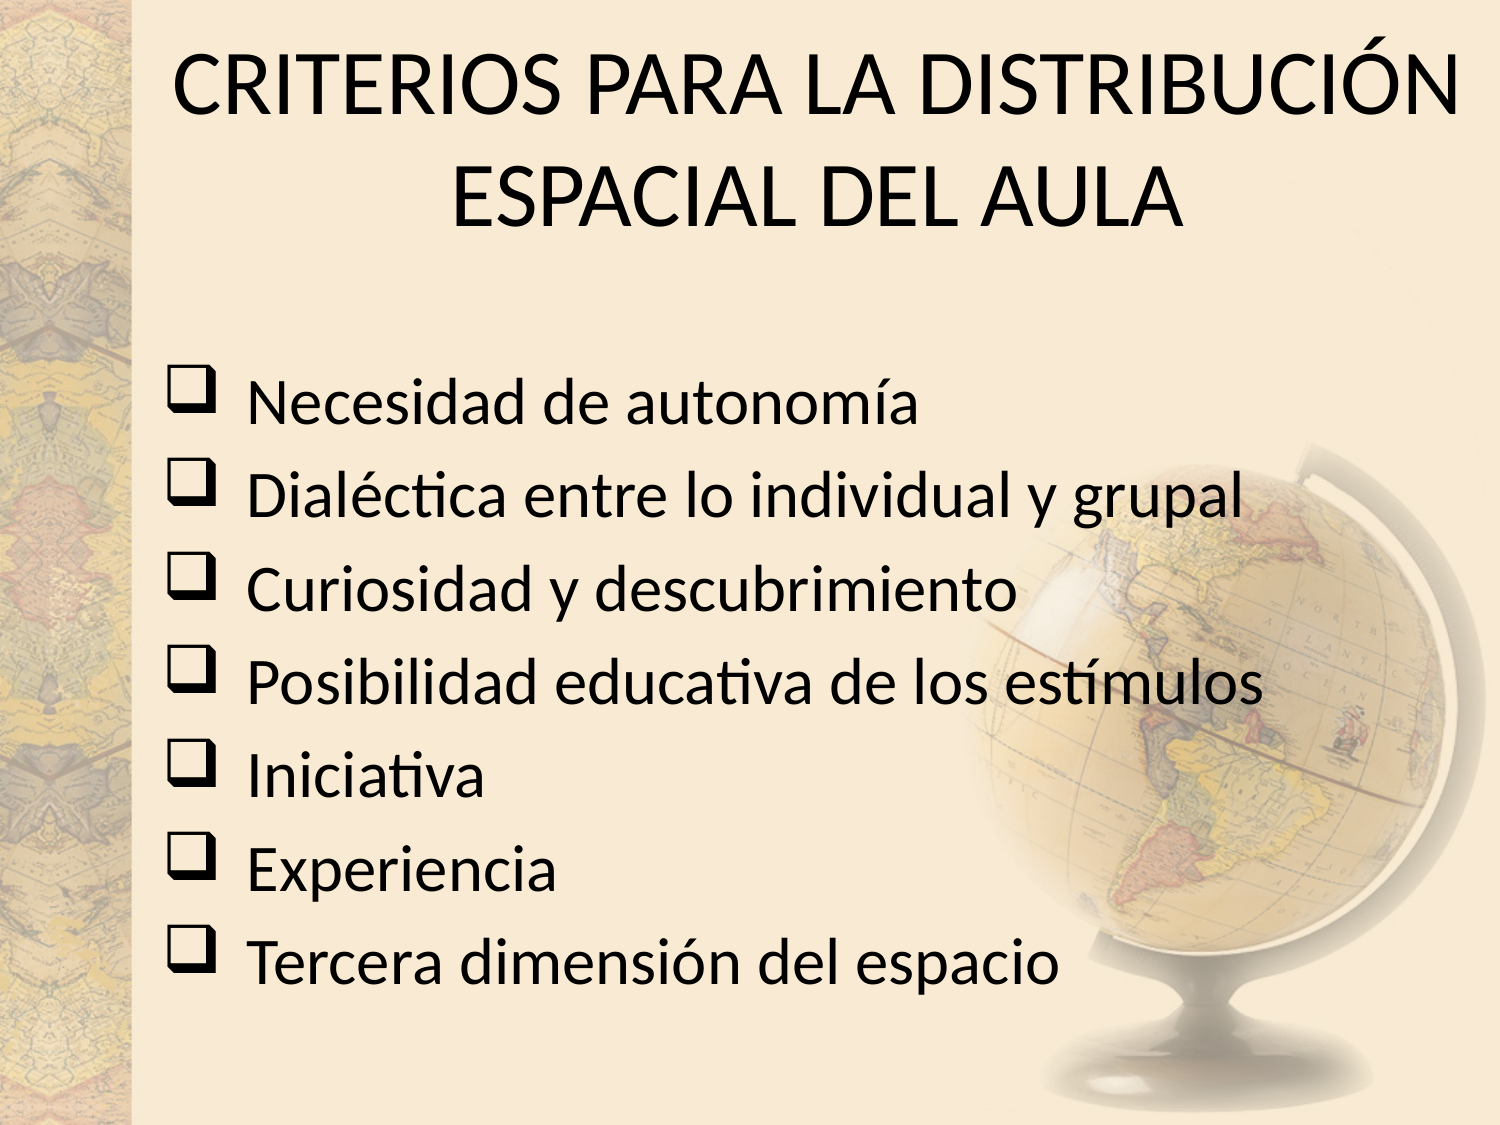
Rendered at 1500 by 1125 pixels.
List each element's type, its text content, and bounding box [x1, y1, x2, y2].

title CRITERIOS PARA LA DISTRIBUCIÓN ESPACIAL DEL AULA [135, 0, 1500, 268]
picture [0, 0, 1500, 1125]
list Necesidad de autonomía Dialéctica entre lo individual y grupal Curiosidad y descubrimiento Posibilidad educativa de los estímulos Iniciativa Experiencia Tercera dimensión del espacio [147, 349, 1448, 1093]
